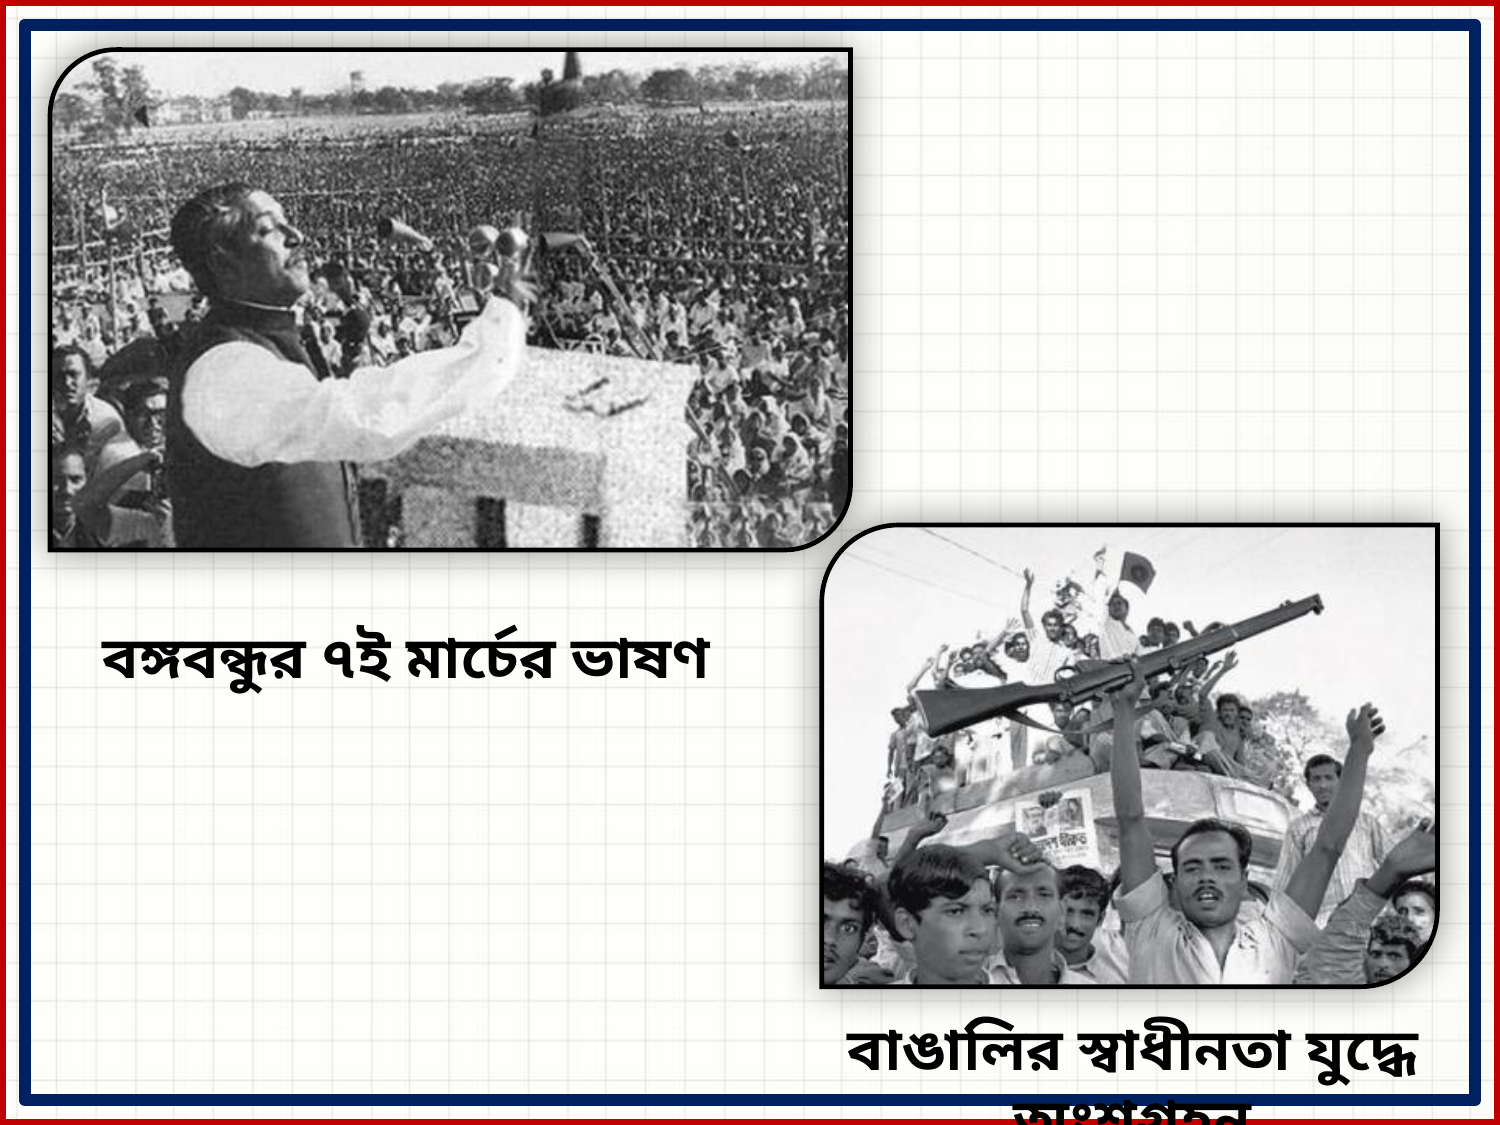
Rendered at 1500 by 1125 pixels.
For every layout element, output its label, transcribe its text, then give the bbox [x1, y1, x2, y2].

text_box বঙ্গবন্ধুর ৭ই মার্চের ভাষণ [50, 612, 763, 698]
picture [31, 31, 1469, 1094]
text_box বাঙালির স্বাধীনতা যুদ্ধে অংশগ্রহন [787, 1004, 1478, 1125]
picture [7, 6, 1494, 1119]
